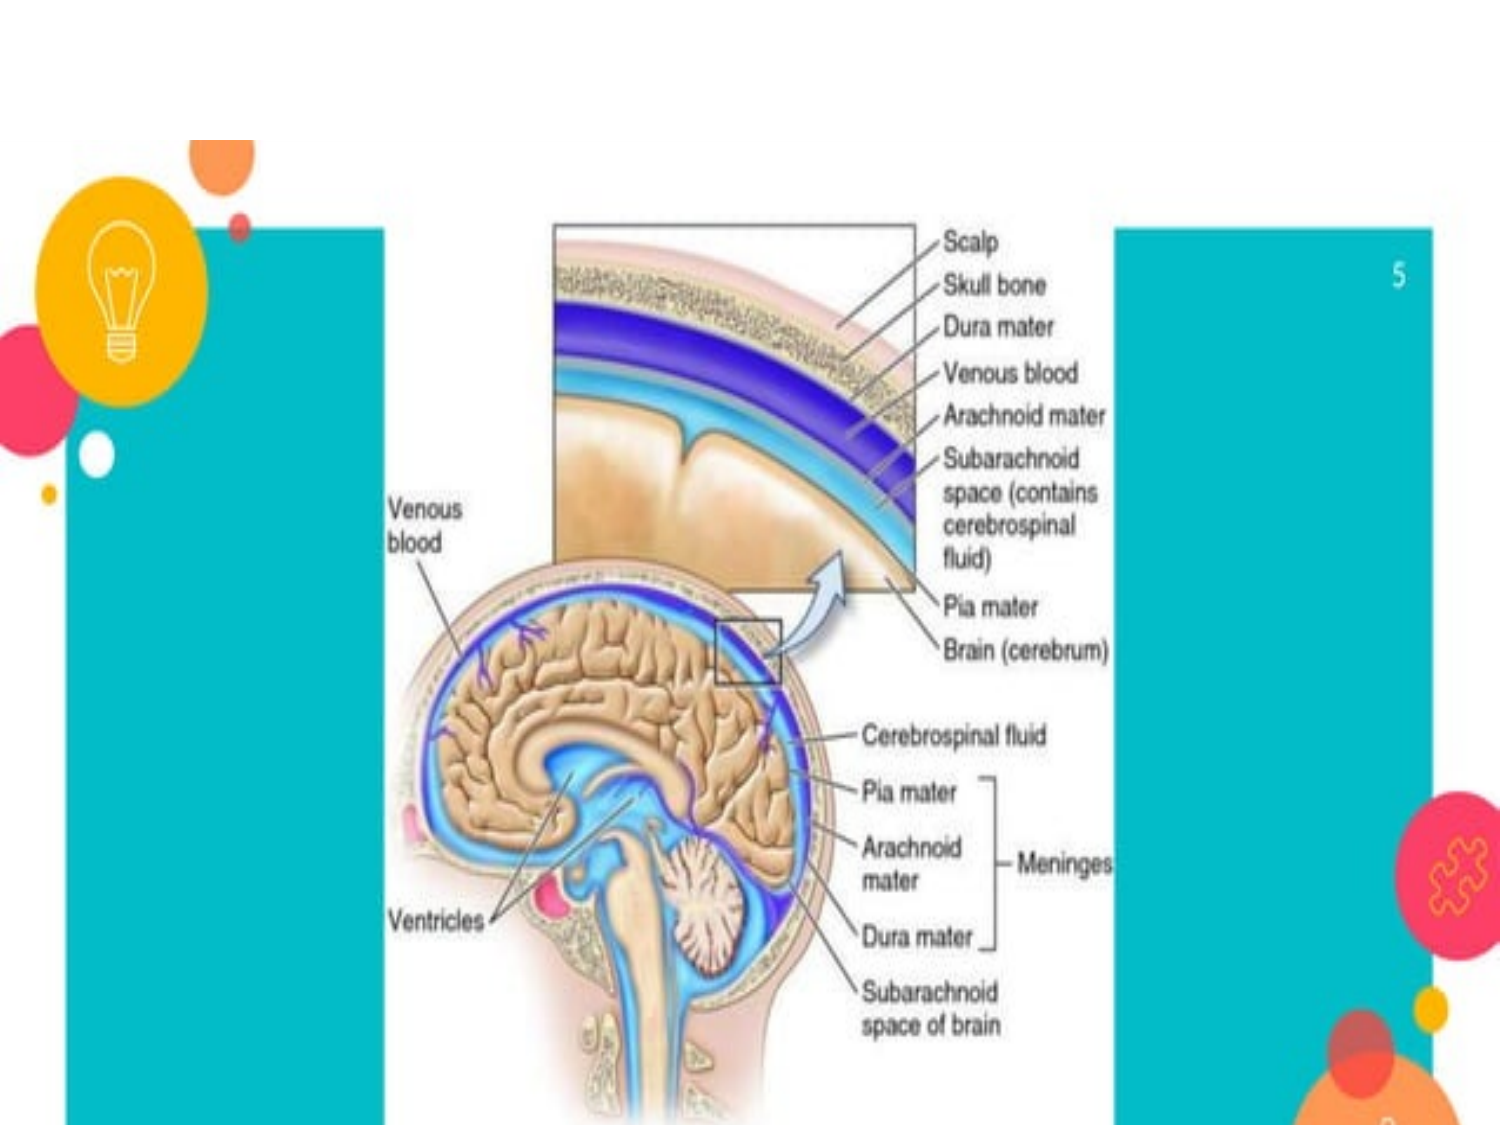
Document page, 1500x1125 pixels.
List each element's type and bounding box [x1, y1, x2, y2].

picture [0, 139, 1500, 1125]
